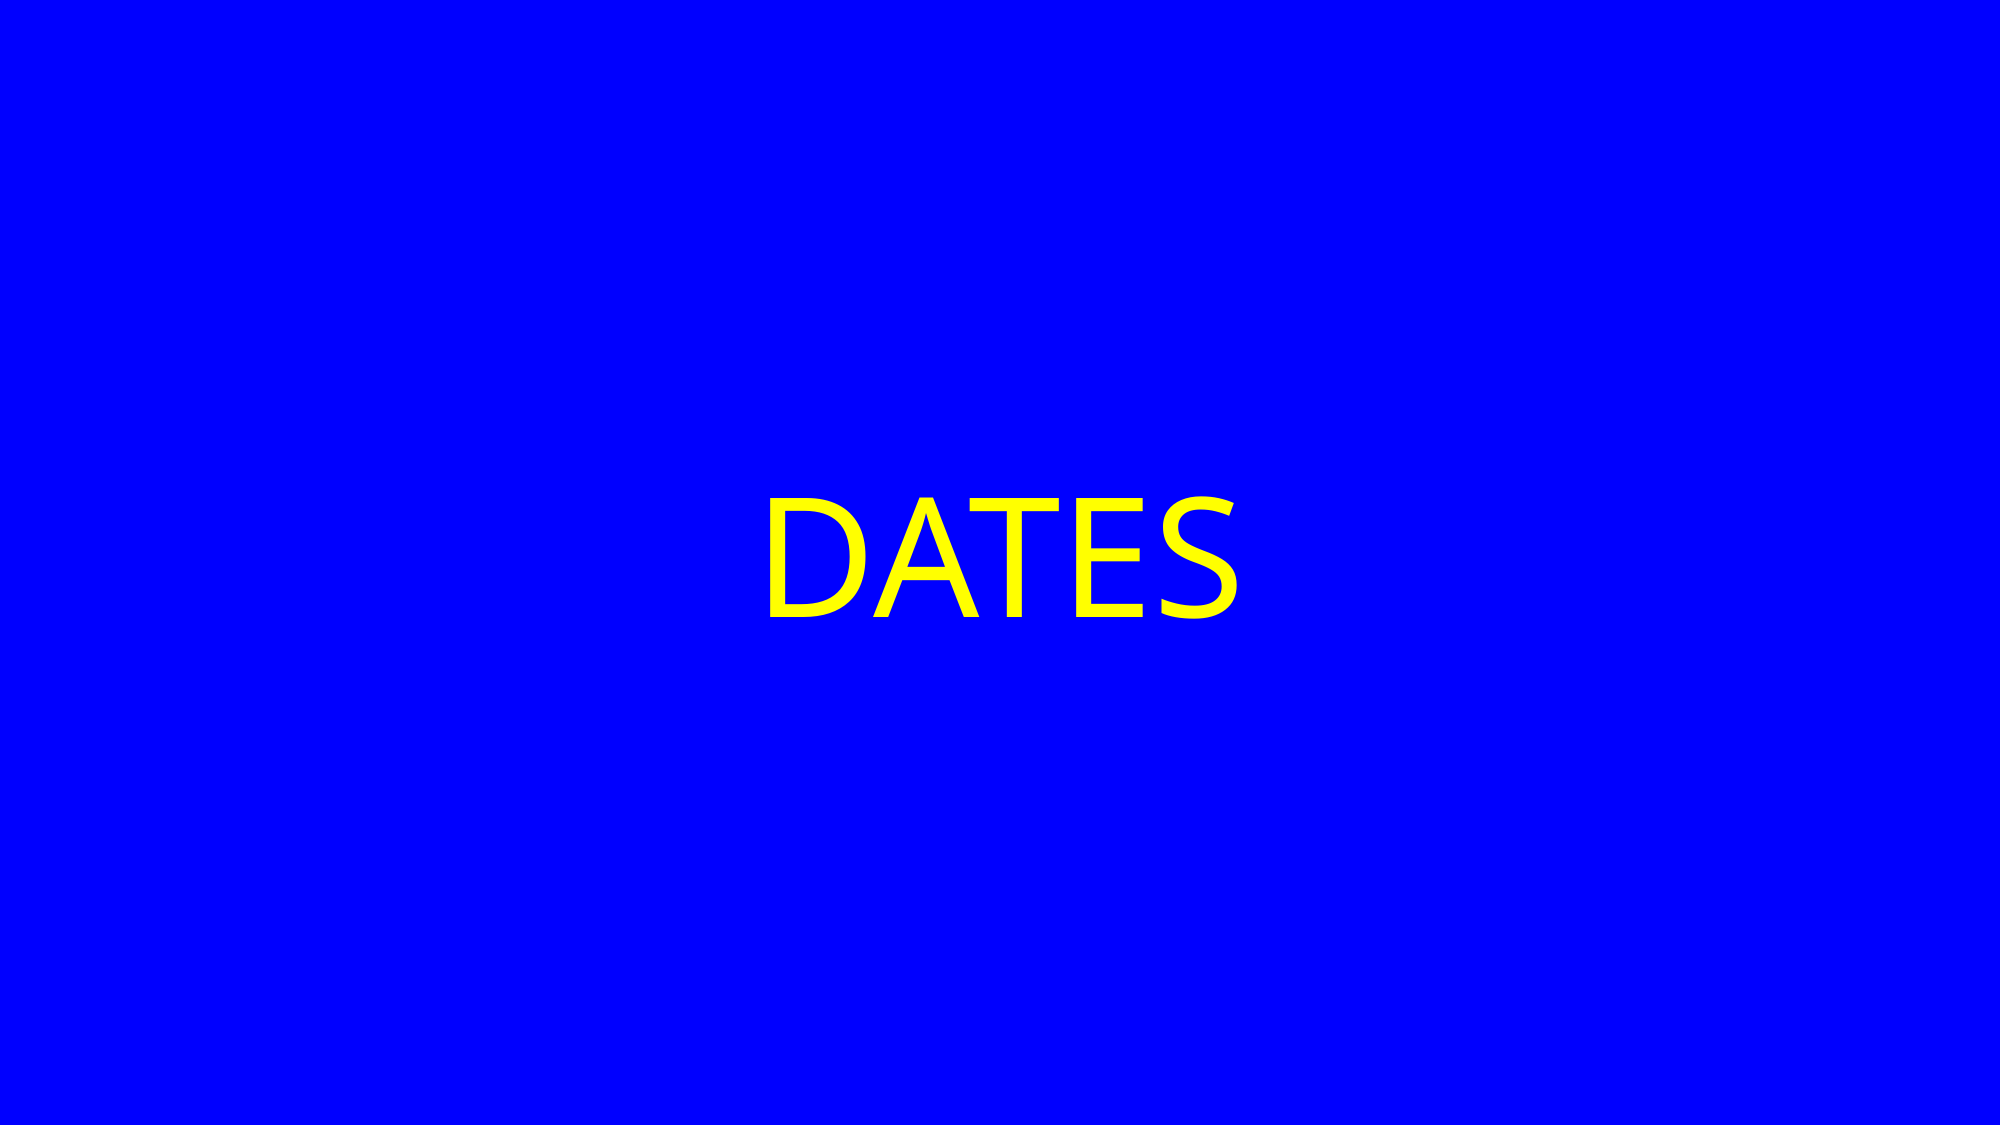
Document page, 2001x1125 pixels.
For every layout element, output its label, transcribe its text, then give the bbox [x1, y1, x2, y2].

title DATES [249, 184, 1750, 943]
